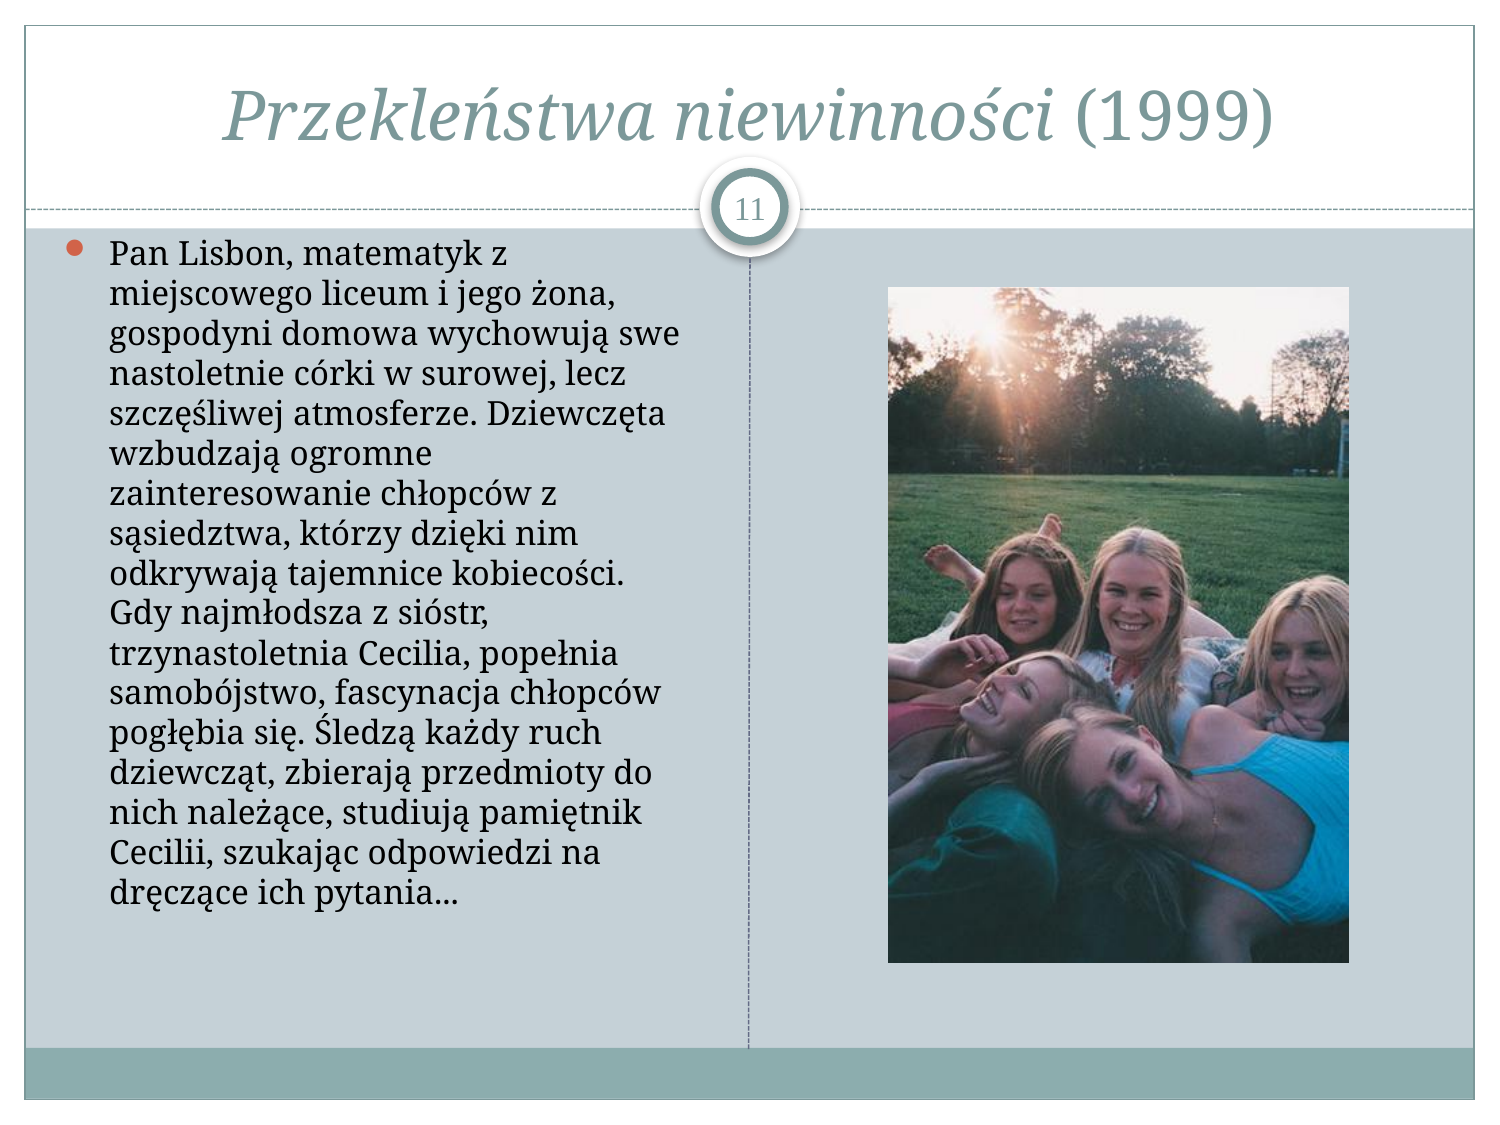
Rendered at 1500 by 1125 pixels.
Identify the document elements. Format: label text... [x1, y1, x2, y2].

title Przekleństwa niewinności (1999) [49, 37, 1450, 162]
slide_number 11 [712, 170, 788, 243]
list Pan Lisbon, matematyk z miejscowego liceum i jego żona, gospodyni domowa wychowują swe nastoletnie córki w surowej, lecz szczęśliwej atmosferze. Dziewczęta wzbudzają ogromne zainteresowanie chłopców z sąsiedztwa, którzy dzięki nim odkrywają tajemnice kobiecości. Gdy najmłodsza z sióstr, trzynastoletnia Cecilia, popełnia samobójstwo, fascynacja chłopców pogłębia się. Śledzą każdy ruch dziewcząt, zbierają przedmioty do nich należące, studiują pamiętnik Cecilii, szukając odpowiedzi na dręczące ich pytania... [49, 224, 712, 993]
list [888, 287, 1350, 963]
